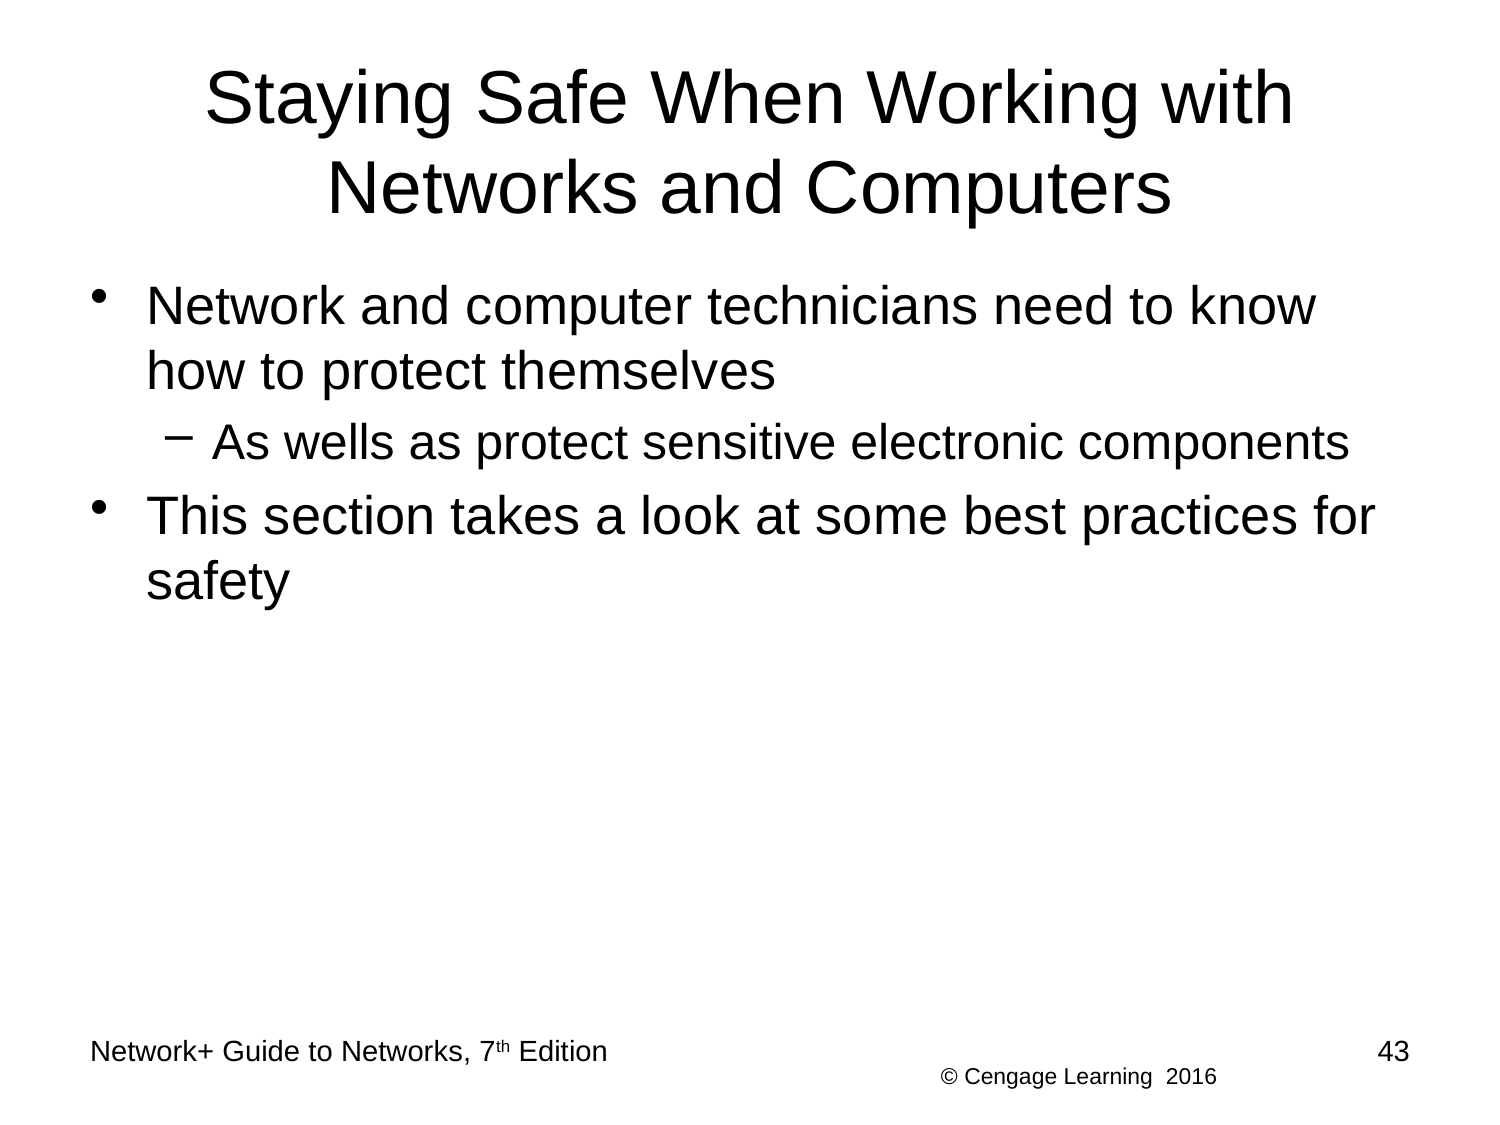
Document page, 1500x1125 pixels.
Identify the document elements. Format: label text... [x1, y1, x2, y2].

footer Network+ Guide to Networks, 7th Edition [74, 1024, 713, 1103]
list Network and computer technicians need to know how to protect themselves As wells as protect sensitive electronic components This section takes a look at some best practices for safety [75, 262, 1425, 1005]
slide_number 43 [1312, 1024, 1426, 1103]
title Staying Safe When Working with Networks and Computers [75, 45, 1425, 233]
